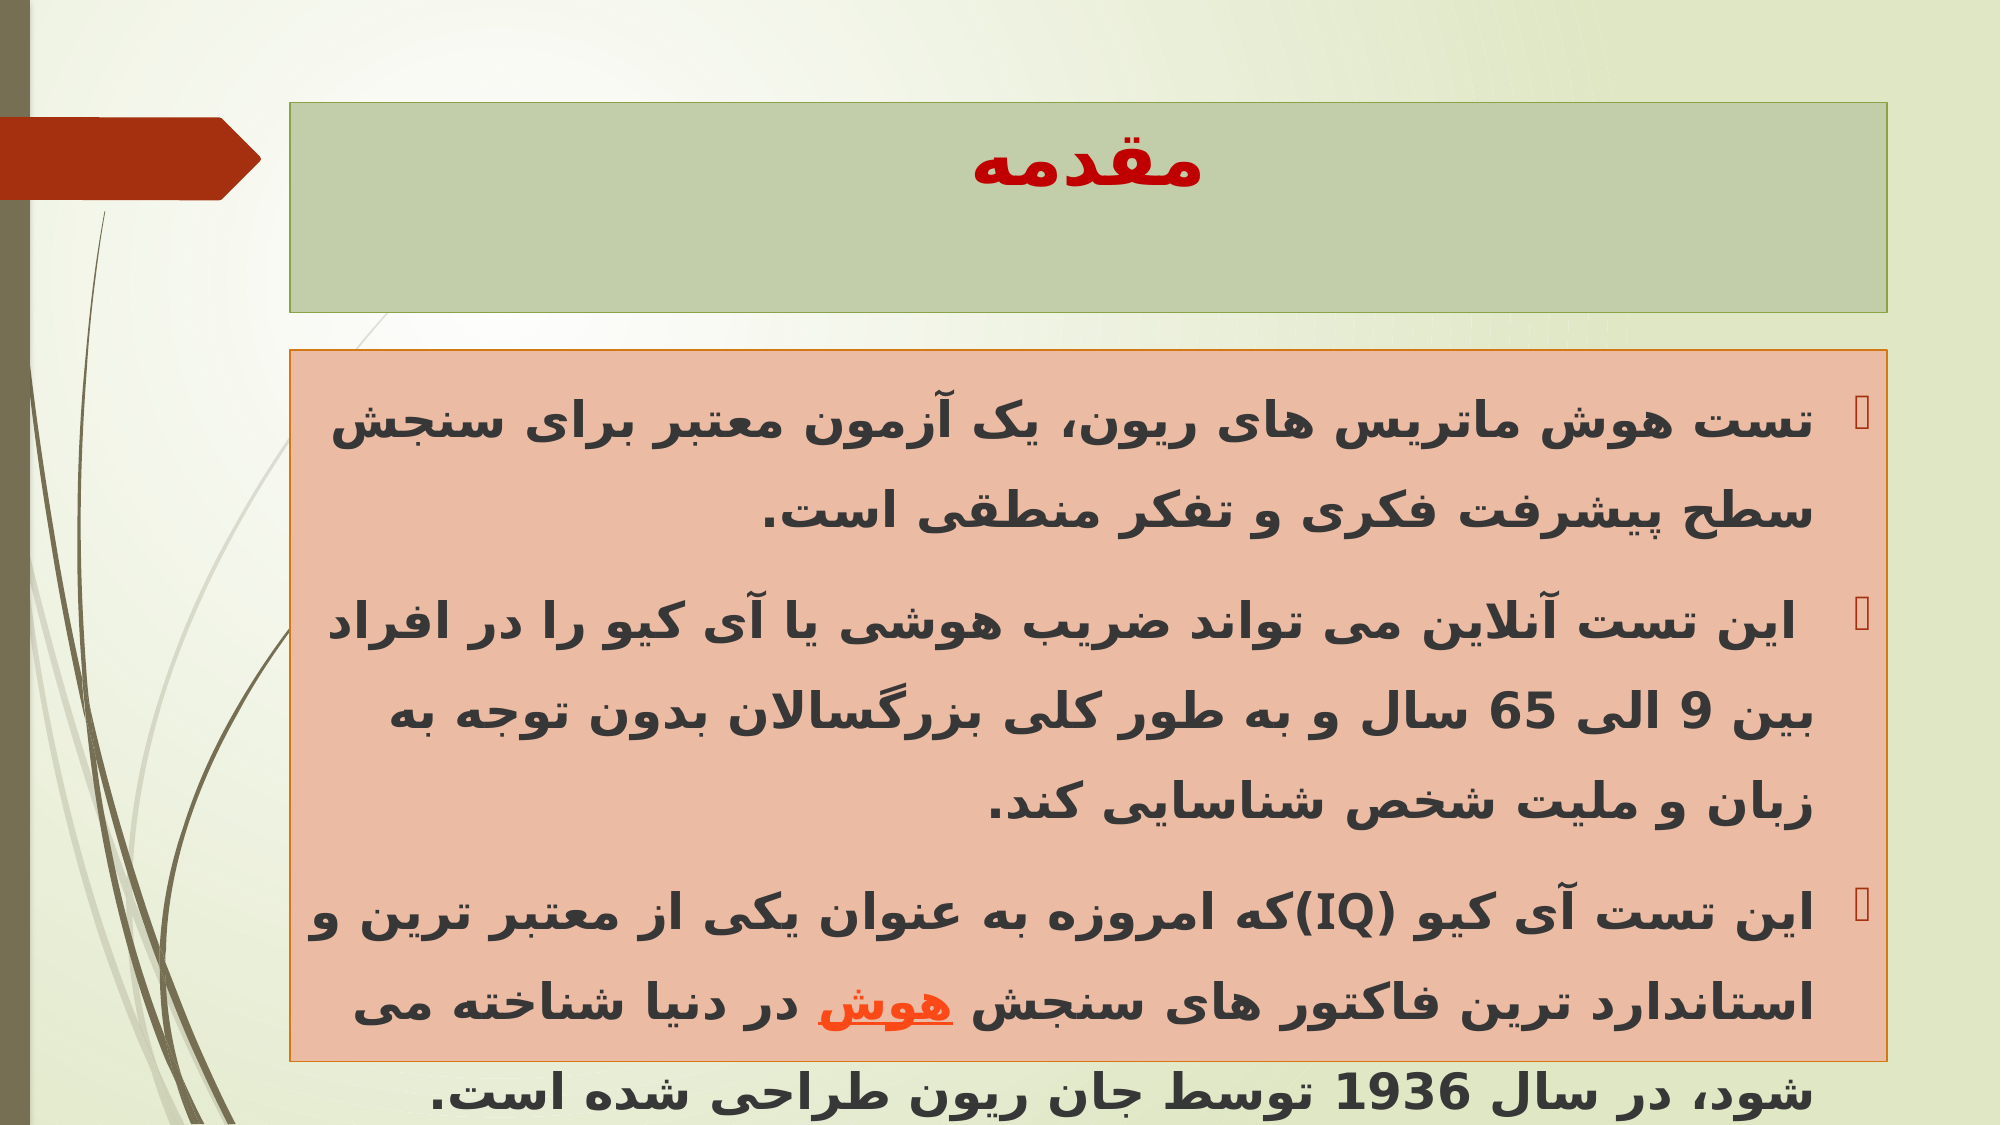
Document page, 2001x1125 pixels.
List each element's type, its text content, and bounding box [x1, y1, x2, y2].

list تست هوش ماتریس های ریون، یک آزمون معتبر برای سنجش سطح پیشرفت فکری و تفکر منطقی است. این تست آنلاین می تواند ضریب هوشی یا آی کیو را در افراد بین 9 الی 65 سال و به طور کلی بزرگسالان بدون توجه به زبان و ملیت شخص شناسایی کند. این تست آی کیو (IQ)که امروزه به عنوان یکی از معتبر ترین و استاندارد ترین فاکتور های سنجش هوش در دنیا شناخته می شود، در سال 1936 توسط جان ریون طراحی شده است. [289, 349, 1888, 1062]
title مقدمه [289, 102, 1888, 313]
